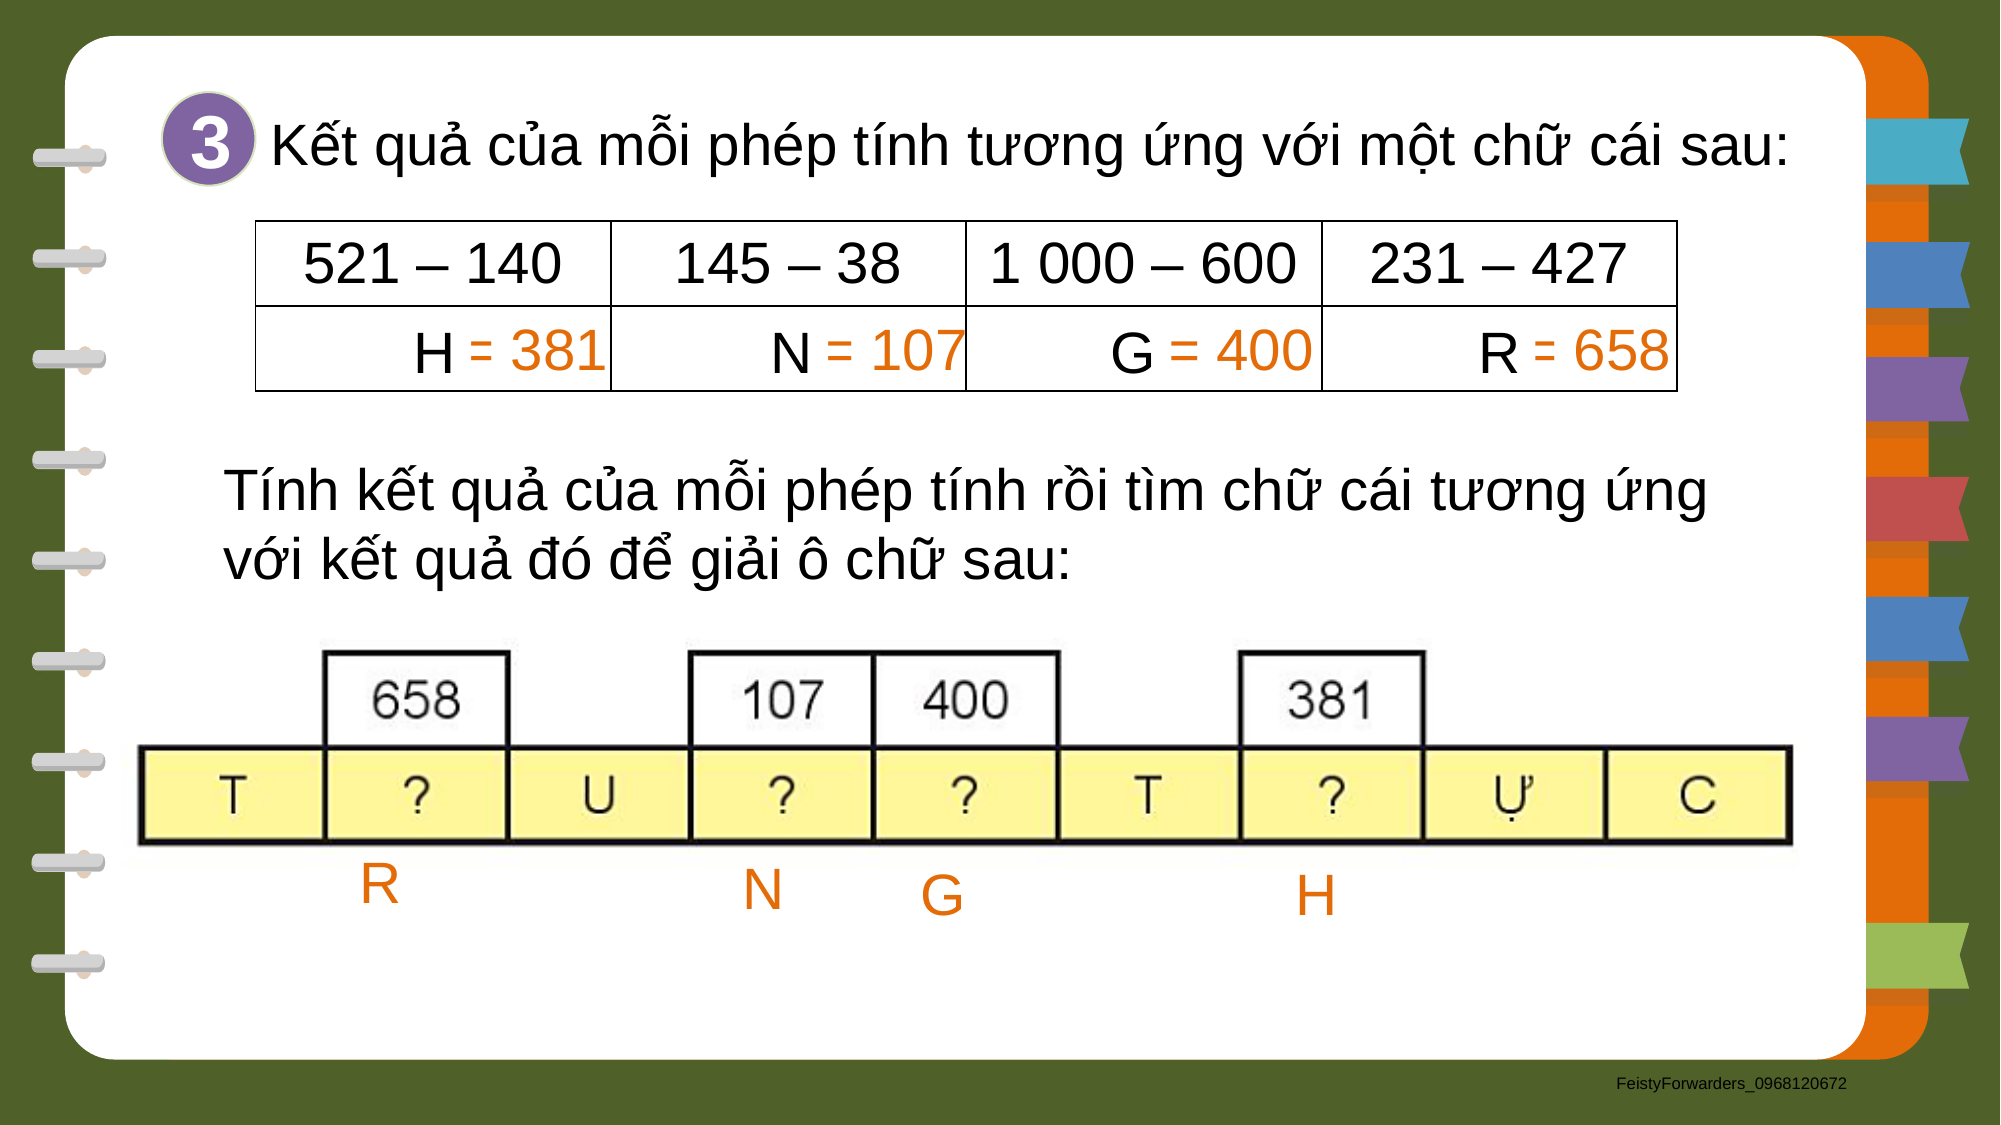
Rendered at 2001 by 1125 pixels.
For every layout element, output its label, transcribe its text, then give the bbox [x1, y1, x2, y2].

text_box = 400 [1151, 304, 1331, 390]
text_box = 381 [445, 304, 626, 390]
text_box = 658 [1508, 304, 1689, 390]
table_header 521 – 140 [256, 222, 610, 305]
text_box = 107 [805, 304, 985, 390]
text_box R [344, 892, 446, 923]
table_cell [626, 307, 805, 390]
picture [108, 619, 1825, 881]
table_header 1 000 – 600 [967, 222, 1321, 305]
text_box R [1462, 314, 1536, 385]
text_box H [398, 314, 472, 385]
text_box G [905, 892, 1007, 935]
text_box Tính kết quả của mỗi phép tính rồi tìm chữ cái tương ứng với kết quả đó để giải ô chữ sau: [208, 444, 1771, 600]
table_header 145 – 38 [612, 222, 965, 305]
text_box N [755, 314, 829, 385]
text_box N [727, 892, 829, 929]
table_header 231 – 427 [1323, 222, 1676, 305]
table_cell [256, 307, 445, 390]
table_cell [1331, 307, 1508, 390]
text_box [161, 91, 1818, 186]
table_cell [985, 307, 1151, 390]
text_box H [1280, 892, 1382, 935]
text_box G [1095, 314, 1172, 385]
